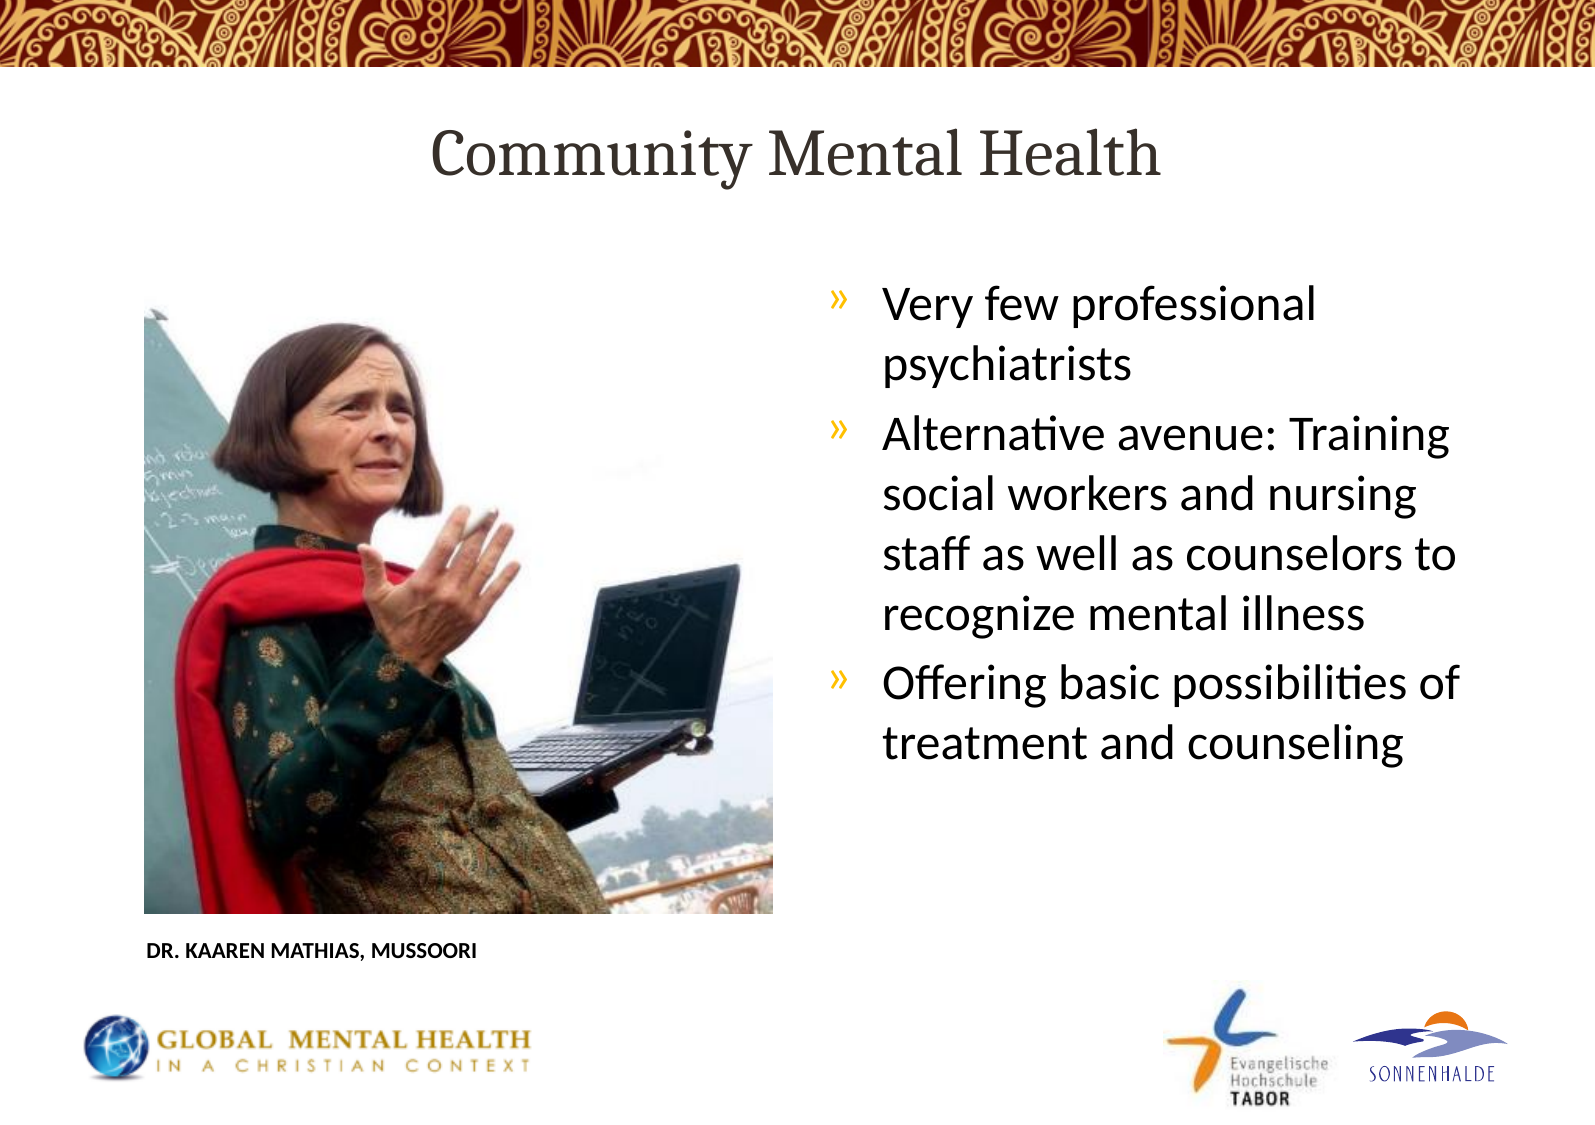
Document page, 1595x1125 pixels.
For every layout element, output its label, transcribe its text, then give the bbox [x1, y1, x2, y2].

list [144, 266, 773, 914]
list Very few professional psychiatrists Alternative avenue: Training social workers and nursing staff as well as counselors to recognize mental illness Offering basic possibilities of treatment and counseling [810, 262, 1516, 1005]
title Community Mental Health [79, 54, 1516, 244]
picture [1163, 1005, 1345, 1113]
text_box DR. KAAREN MATHIAS, MUSSOORI [131, 928, 785, 971]
picture [0, 0, 1595, 67]
picture [81, 1010, 538, 1083]
